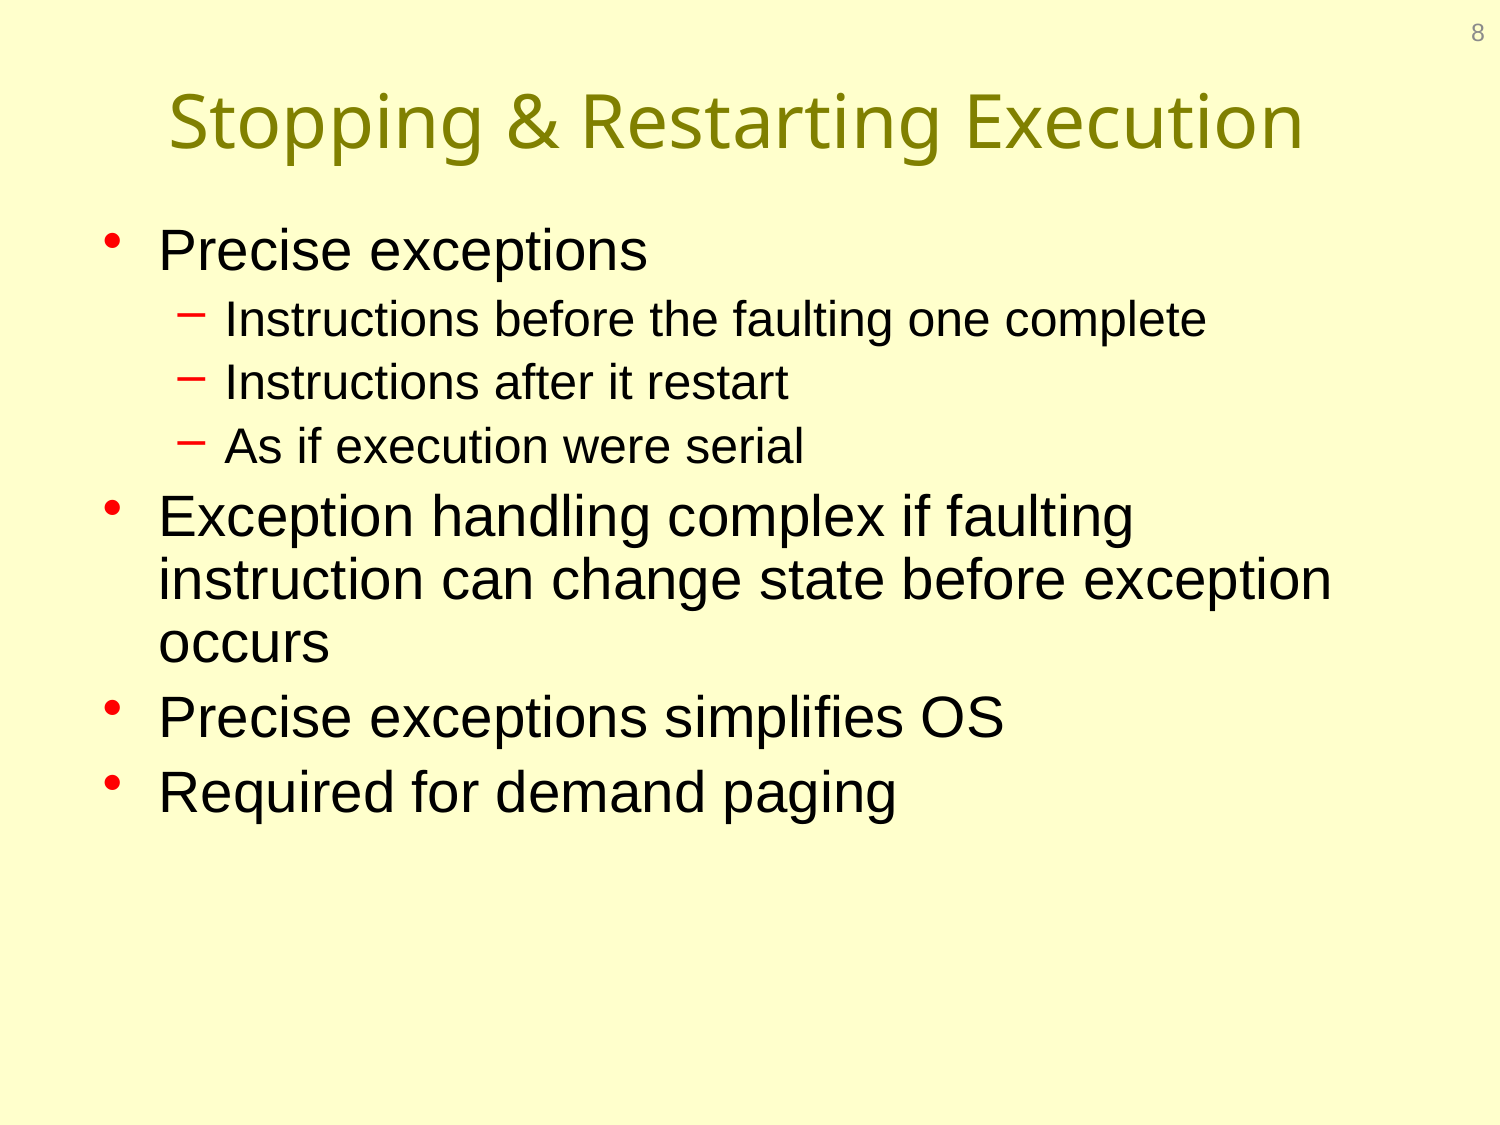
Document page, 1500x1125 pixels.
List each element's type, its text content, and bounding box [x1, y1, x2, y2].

slide_number 8 [1149, 1, 1500, 61]
title Stopping & Restarting Execution [87, 24, 1388, 212]
list Precise exceptions Instructions before the faulting one complete Instructions after it restart As if execution were serial Exception handling complex if faulting instruction can change state before exception occurs Precise exceptions simplifies OS Required for demand paging [87, 212, 1388, 1076]
